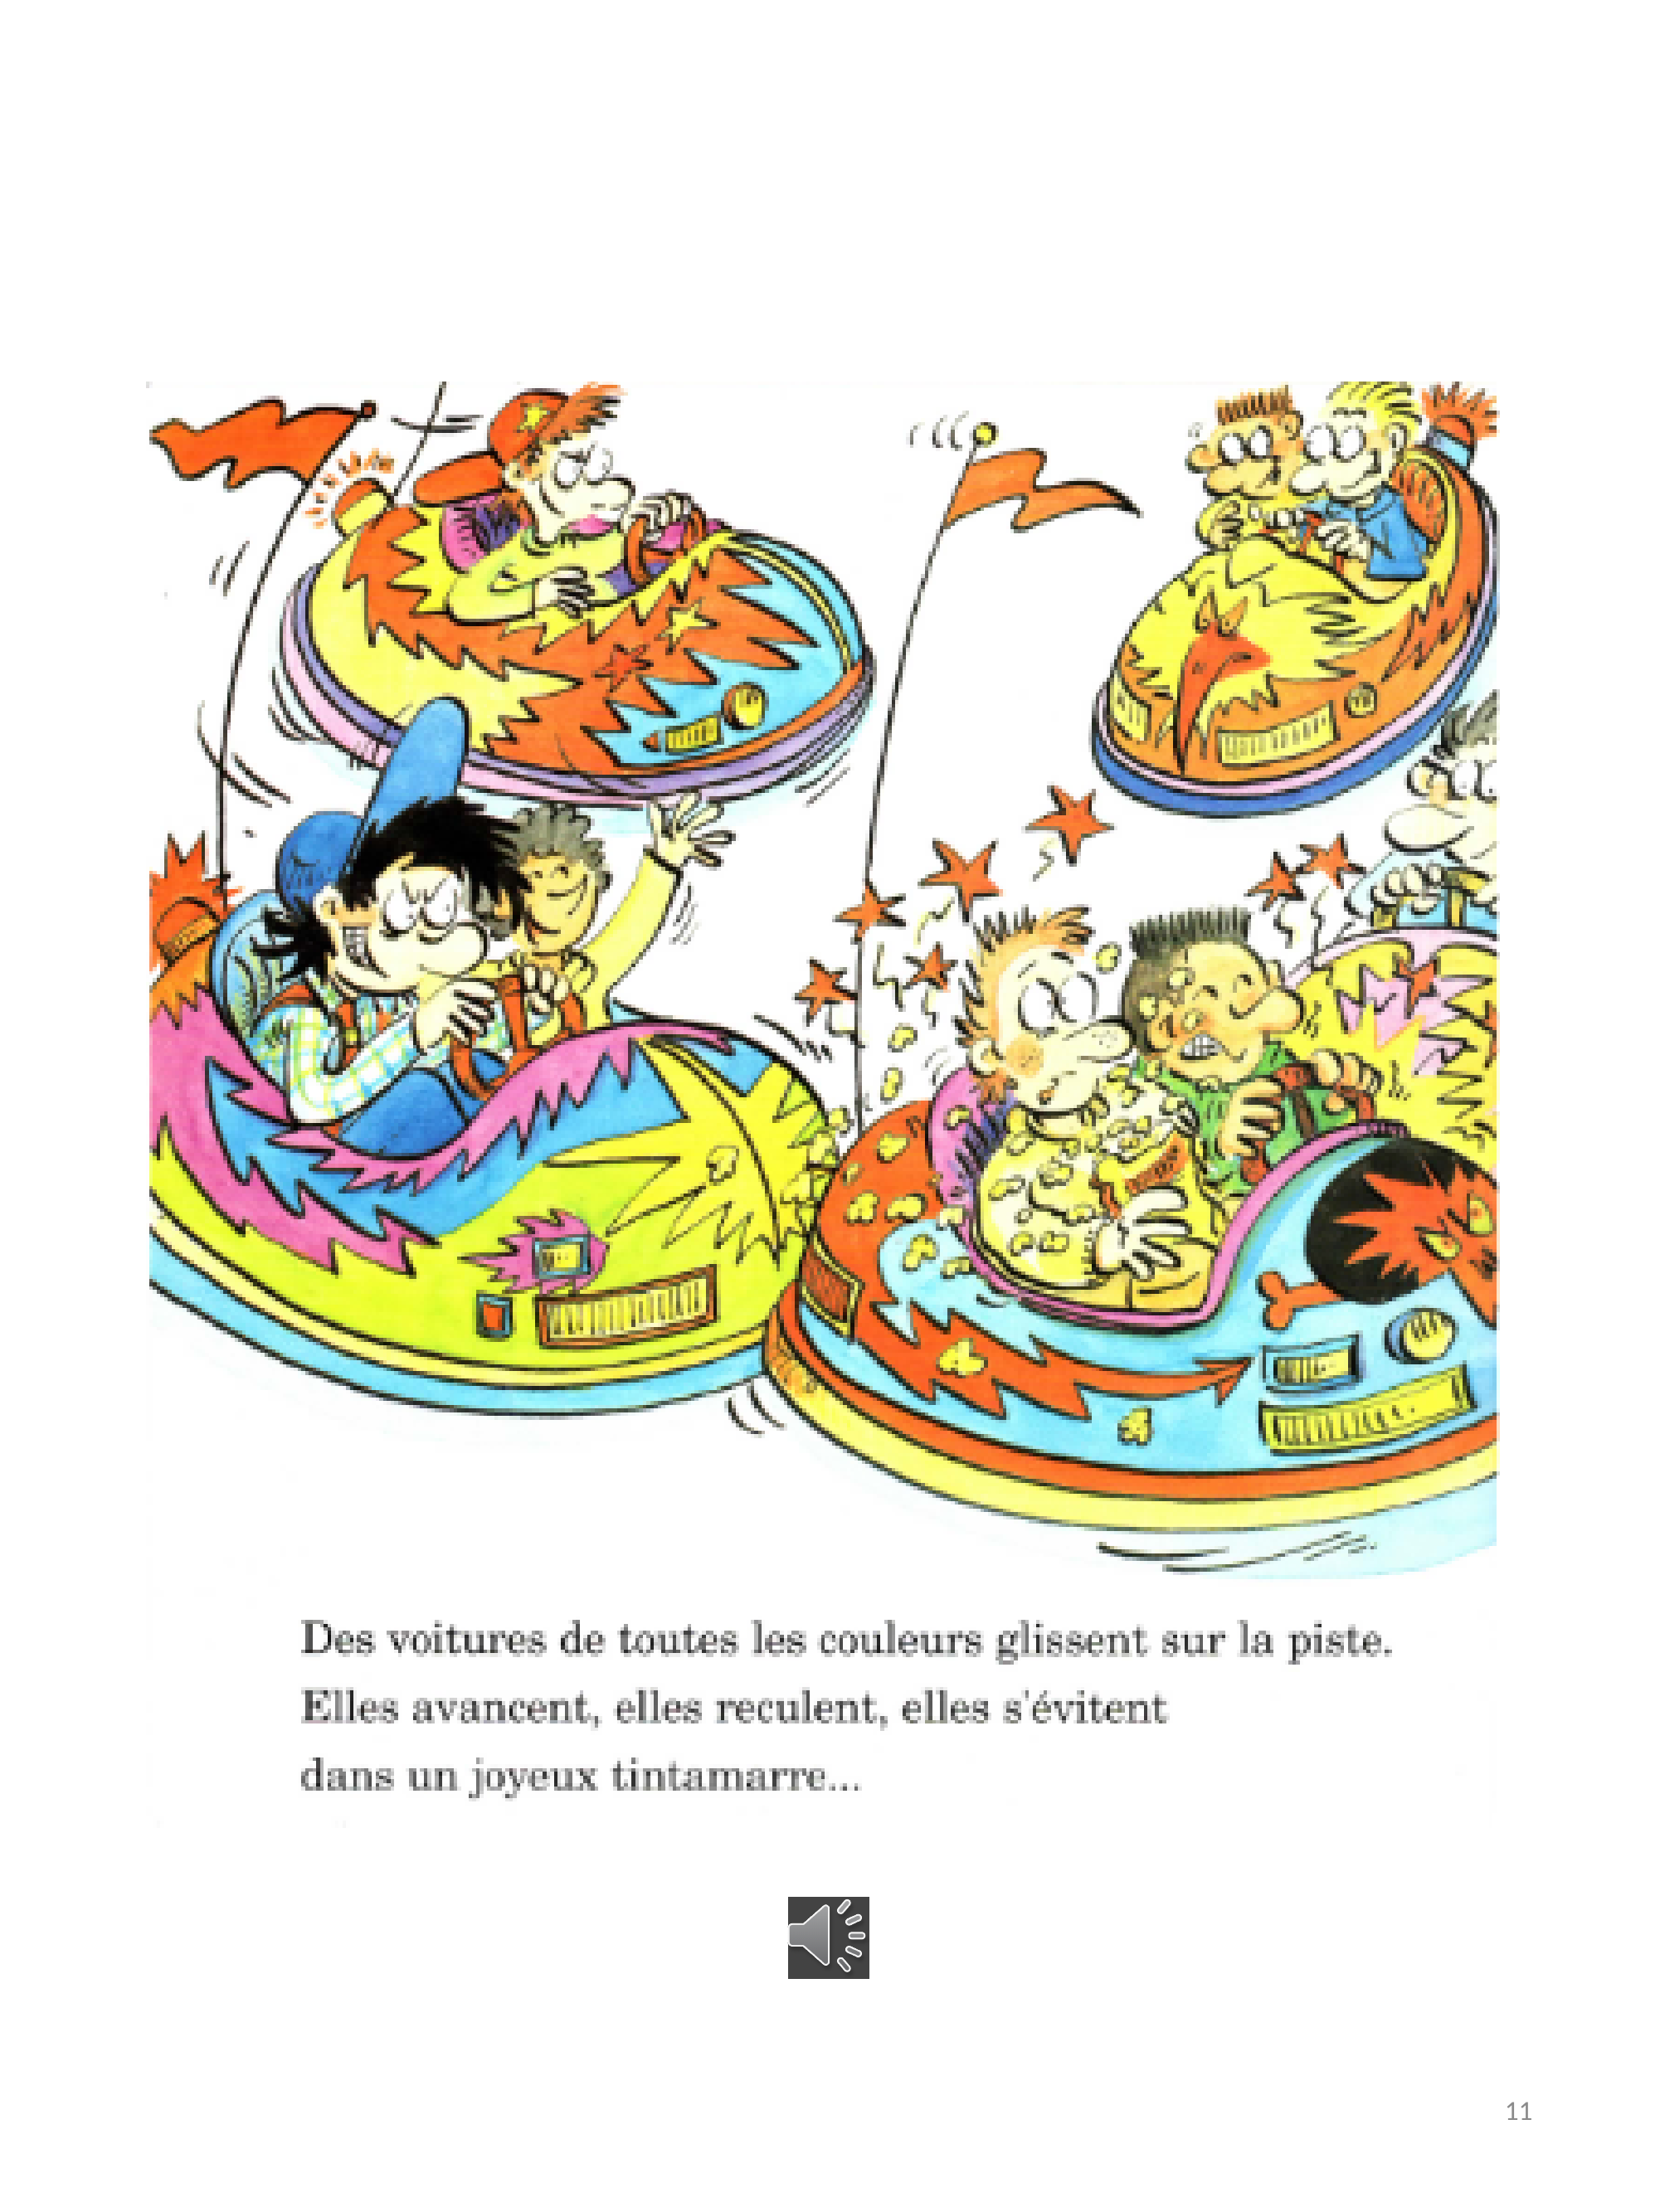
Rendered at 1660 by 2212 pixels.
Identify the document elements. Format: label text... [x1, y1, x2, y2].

picture [146, 382, 1512, 1828]
slide_number 11 [1171, 2049, 1546, 2168]
picture [786, 1896, 870, 1980]
